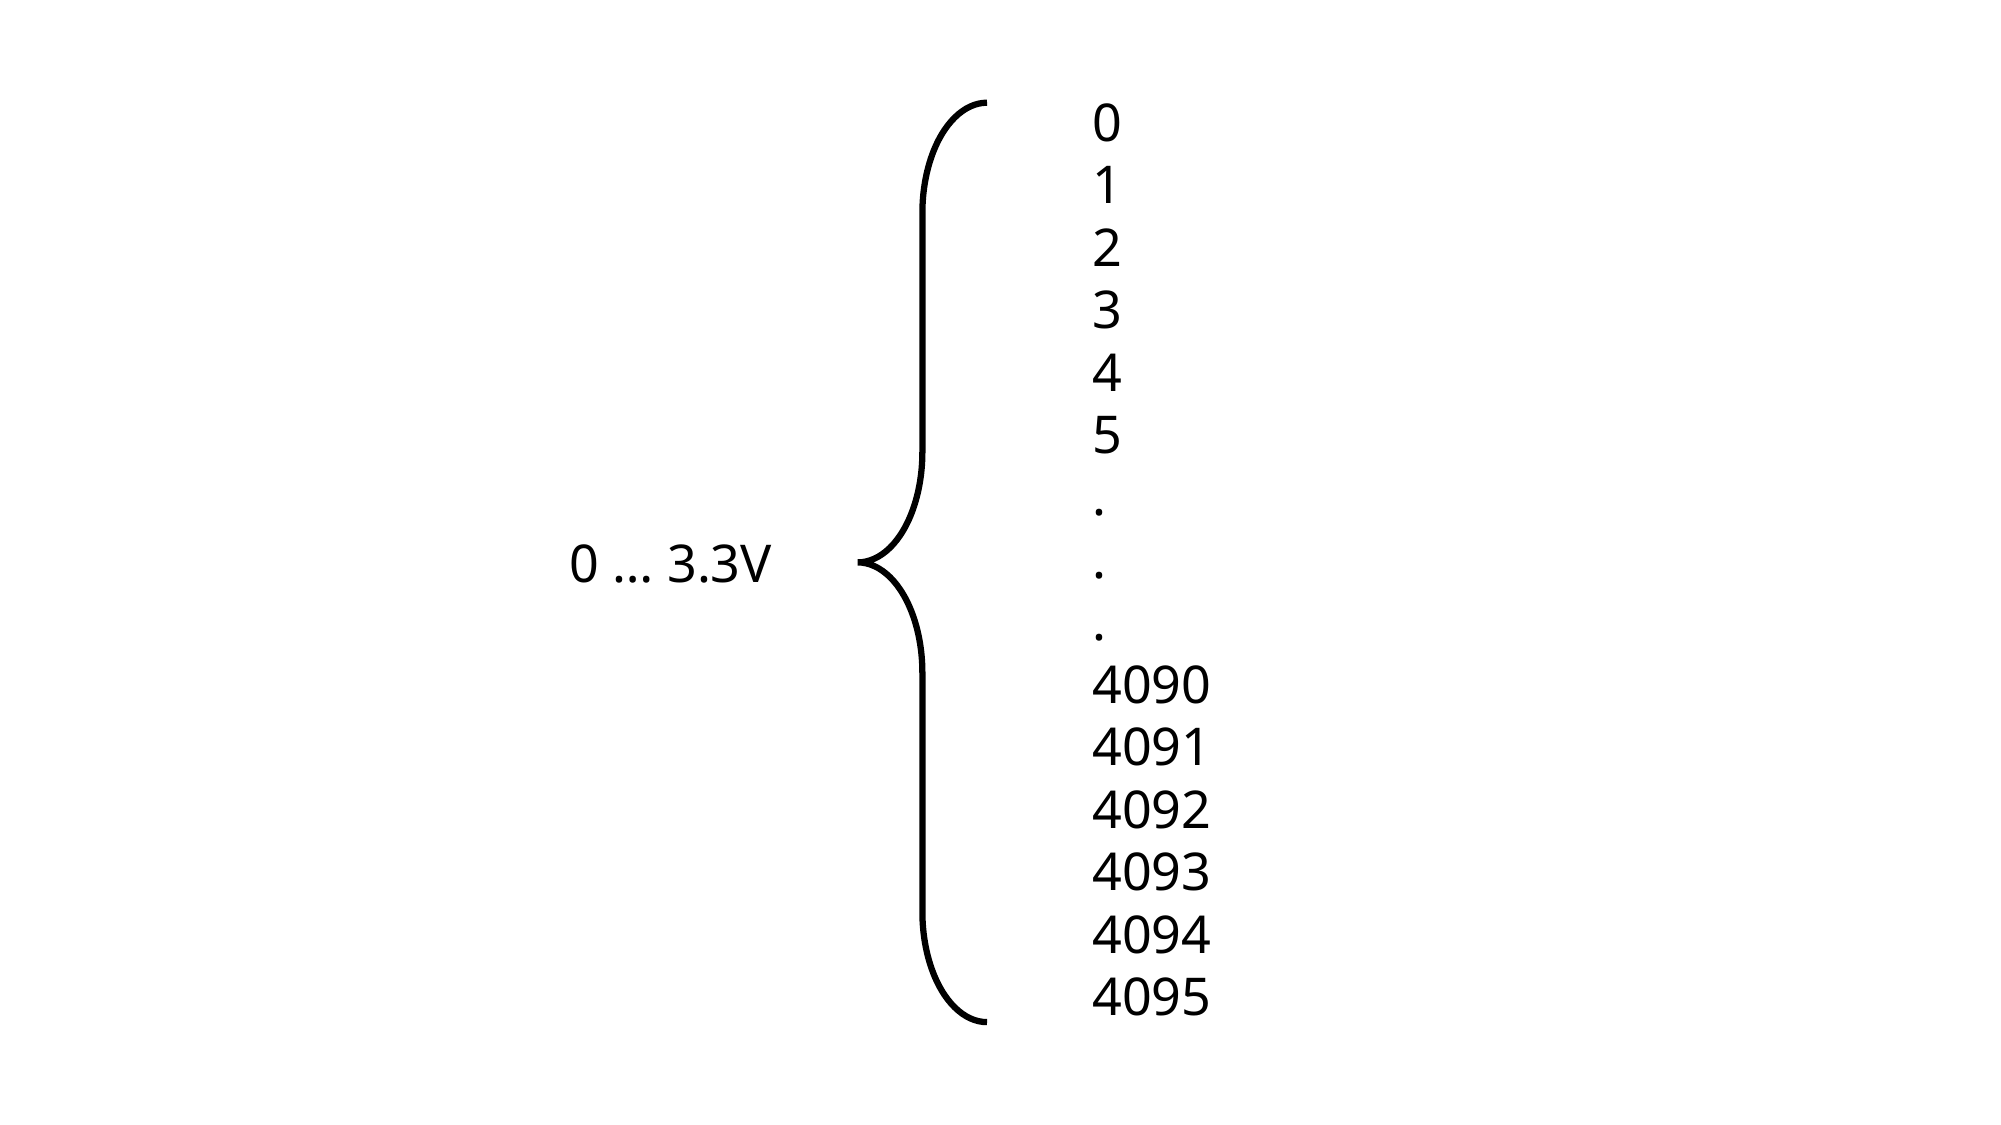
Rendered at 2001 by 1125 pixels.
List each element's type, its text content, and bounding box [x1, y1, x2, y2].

text_box [857, 102, 988, 1023]
text_box 0 1 2 3 4 5 . . . 4090 4091 4092 4093 4094 4095 [1077, 81, 1274, 1034]
text_box 0 … 3.3V [501, 523, 840, 601]
